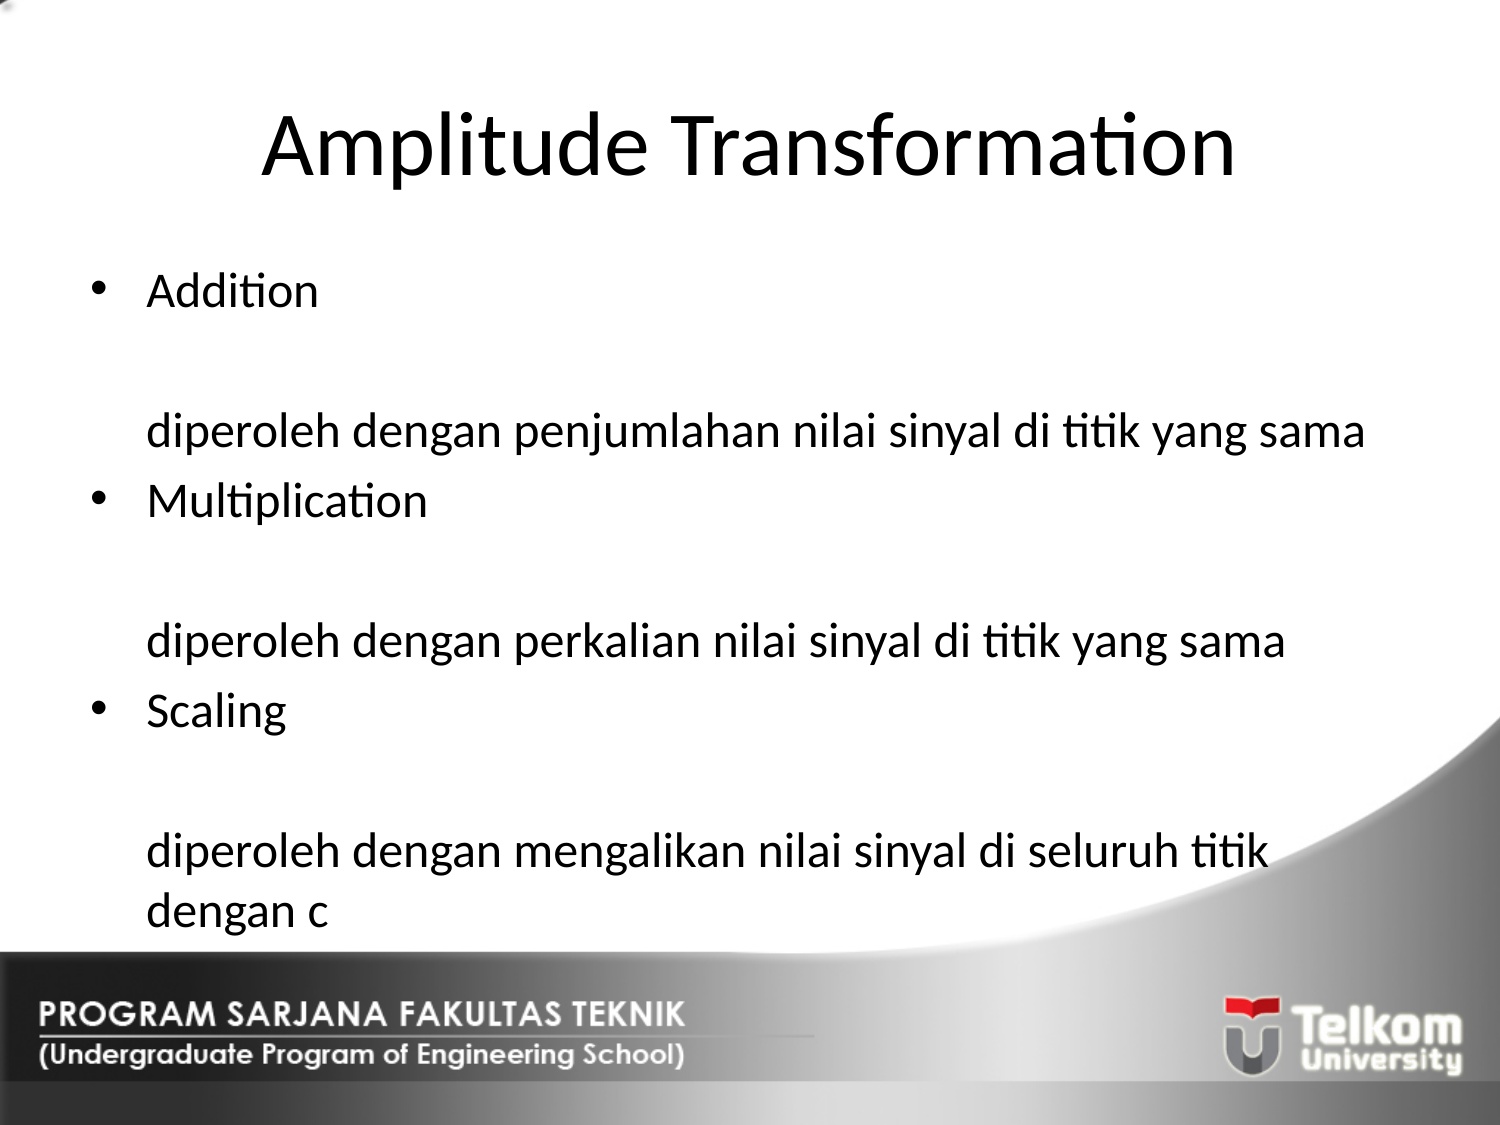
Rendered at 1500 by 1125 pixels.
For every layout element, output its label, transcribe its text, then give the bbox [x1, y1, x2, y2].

title Amplitude Transformation [75, 45, 1425, 233]
picture [0, 0, 1500, 1125]
